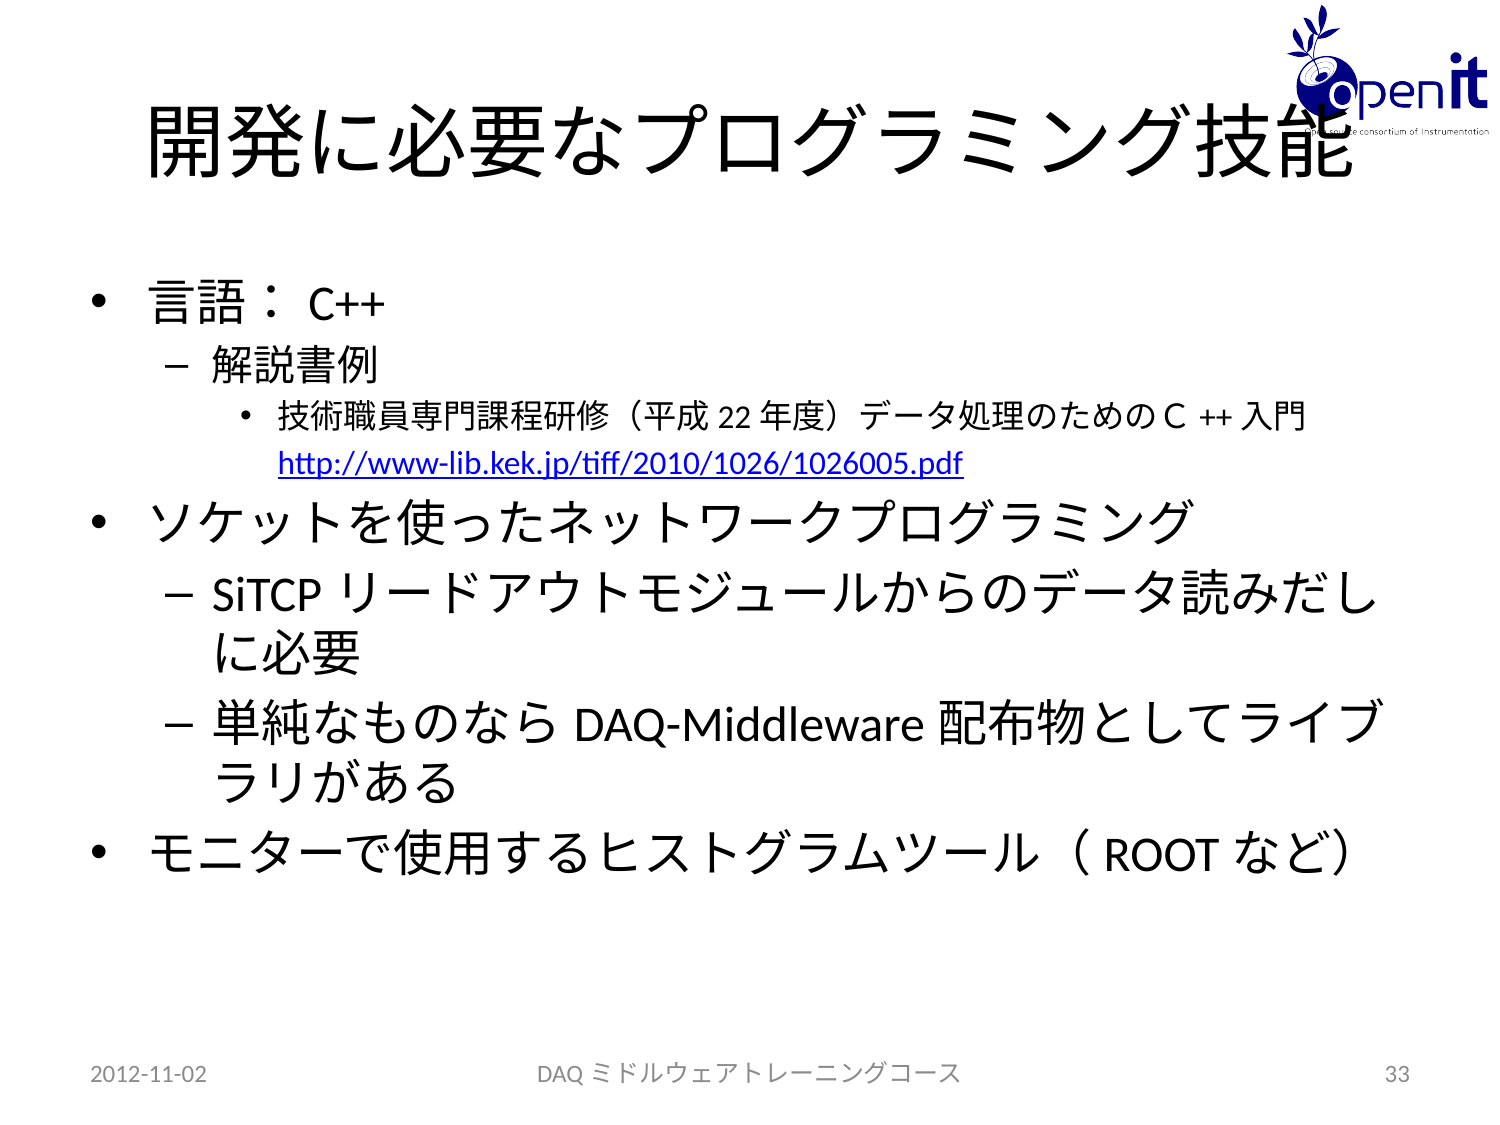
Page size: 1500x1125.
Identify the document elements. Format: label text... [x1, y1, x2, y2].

list 言語：C++ 解説書例 技術職員専門課程研修（平成22年度）データ処理のためのＣ++入門 http://www-lib.kek.jp/tiff/2010/1026/1026005.pdf ソケットを使ったネットワークプログラミング SiTCPリードアウトモジュールからのデータ読みだしに必要 単純なものならDAQ-Middleware配布物としてライブラリがある モニターで使用するヒストグラムツール（ROOTなど） [75, 262, 1425, 1005]
footer DAQミドルウェアトレーニングコース [512, 1042, 988, 1103]
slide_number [75, 1042, 425, 1103]
slide_number 33 [1074, 1042, 1425, 1103]
picture [1281, 0, 1500, 145]
title 開発に必要なプログラミング技能 [75, 45, 1425, 233]
